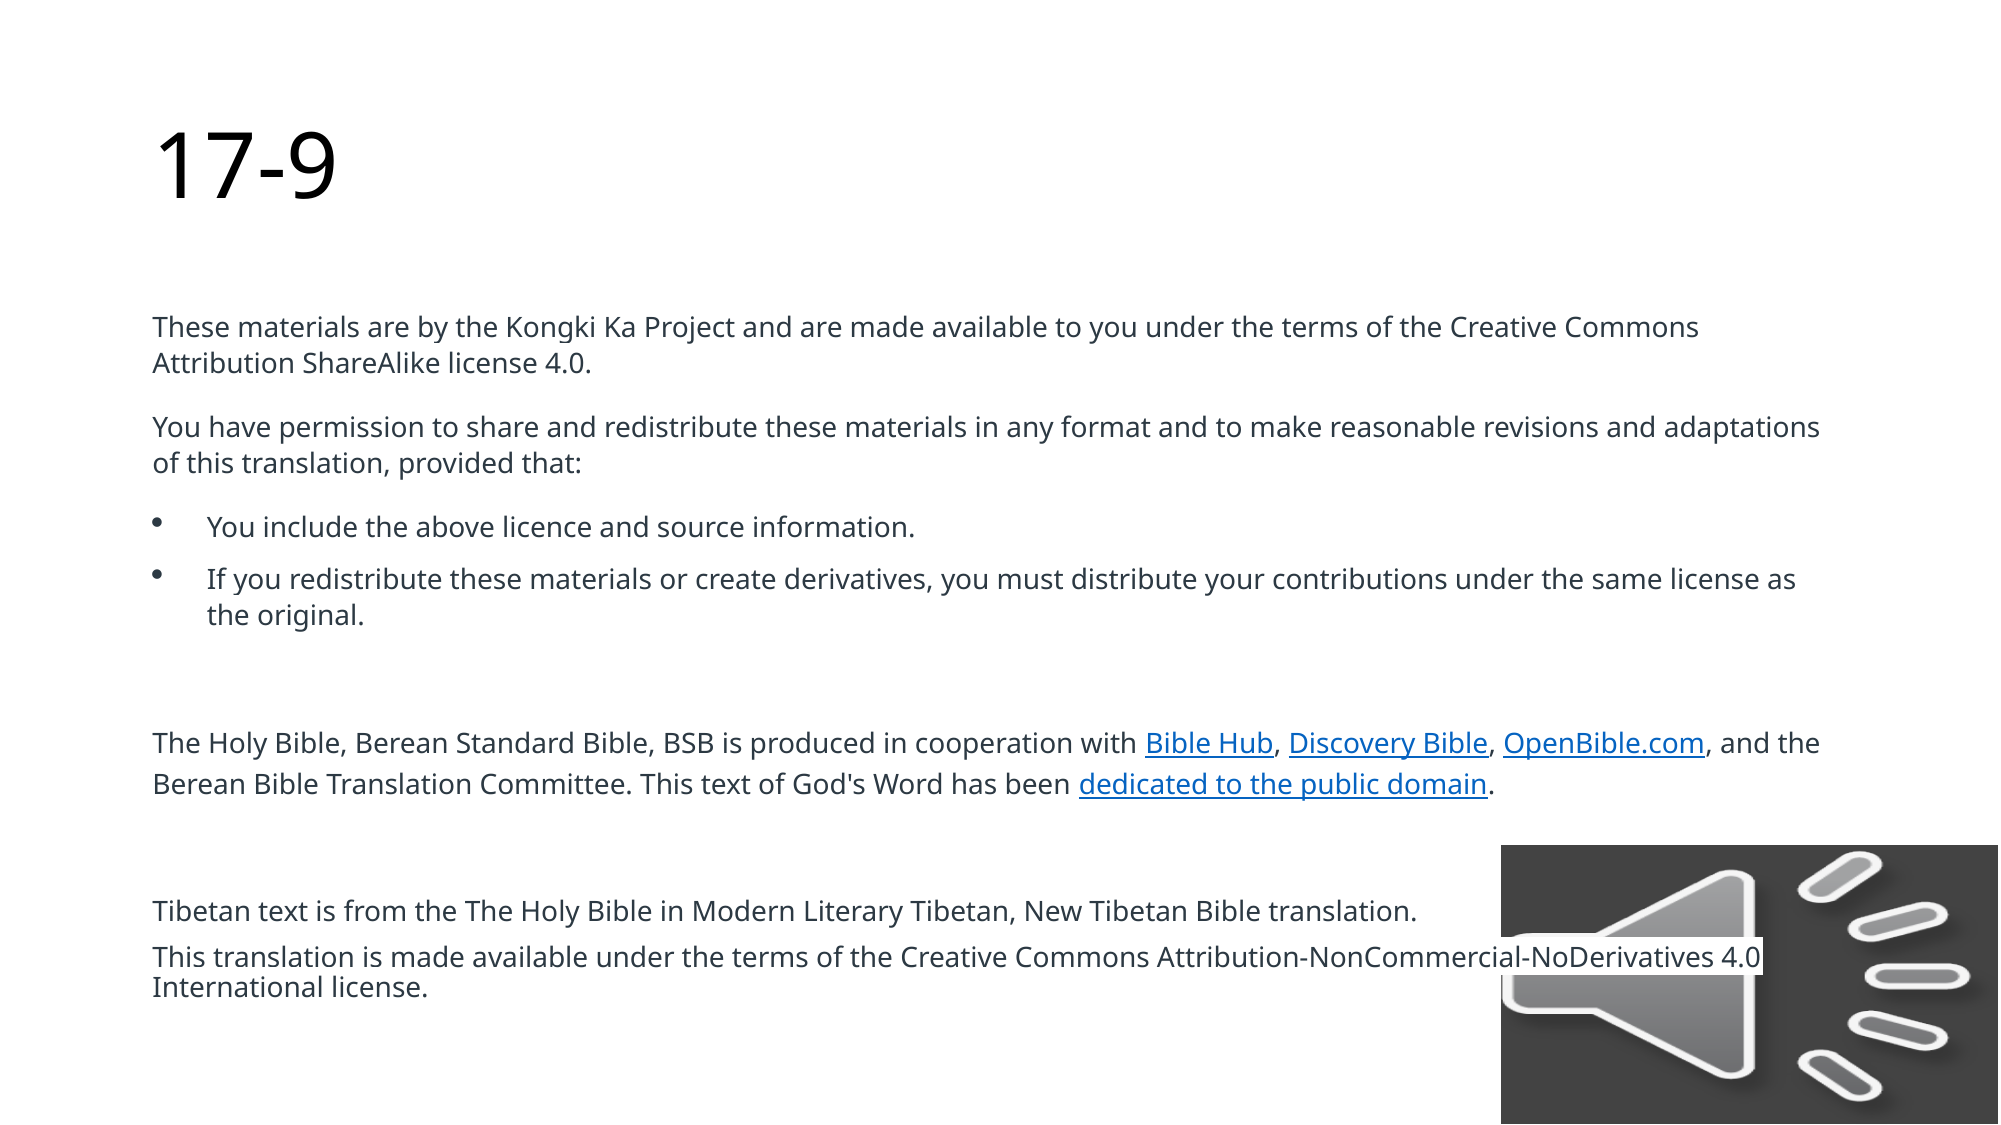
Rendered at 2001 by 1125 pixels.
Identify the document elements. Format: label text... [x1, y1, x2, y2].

list These materials are by the Kongki Ka Project and are made available to you under the terms of the Creative Commons Attribution ShareAlike license 4.0. You have permission to share and redistribute these materials in any format and to make reasonable revisions and adaptations of this translation, provided that: You include the above licence and source information. If you redistribute these materials or create derivatives, you must distribute your contributions under the same license as the original. The Holy Bible, Berean Standard Bible, BSB is produced in cooperation with Bible Hub, Discovery Bible, OpenBible.com, and the Berean Bible Translation Committee. This text of God's Word has been dedicated to the public domain. Tibetan text is from the The Holy Bible in Modern Literary Tibetan, New Tibetan Bible translation. This translation is made available under the terms of the Creative Commons Attribution-NonCommercial-NoDerivatives 4.0 International license. [137, 299, 1863, 1014]
title 17-9 [137, 59, 1863, 278]
picture [1500, 843, 2000, 1125]
